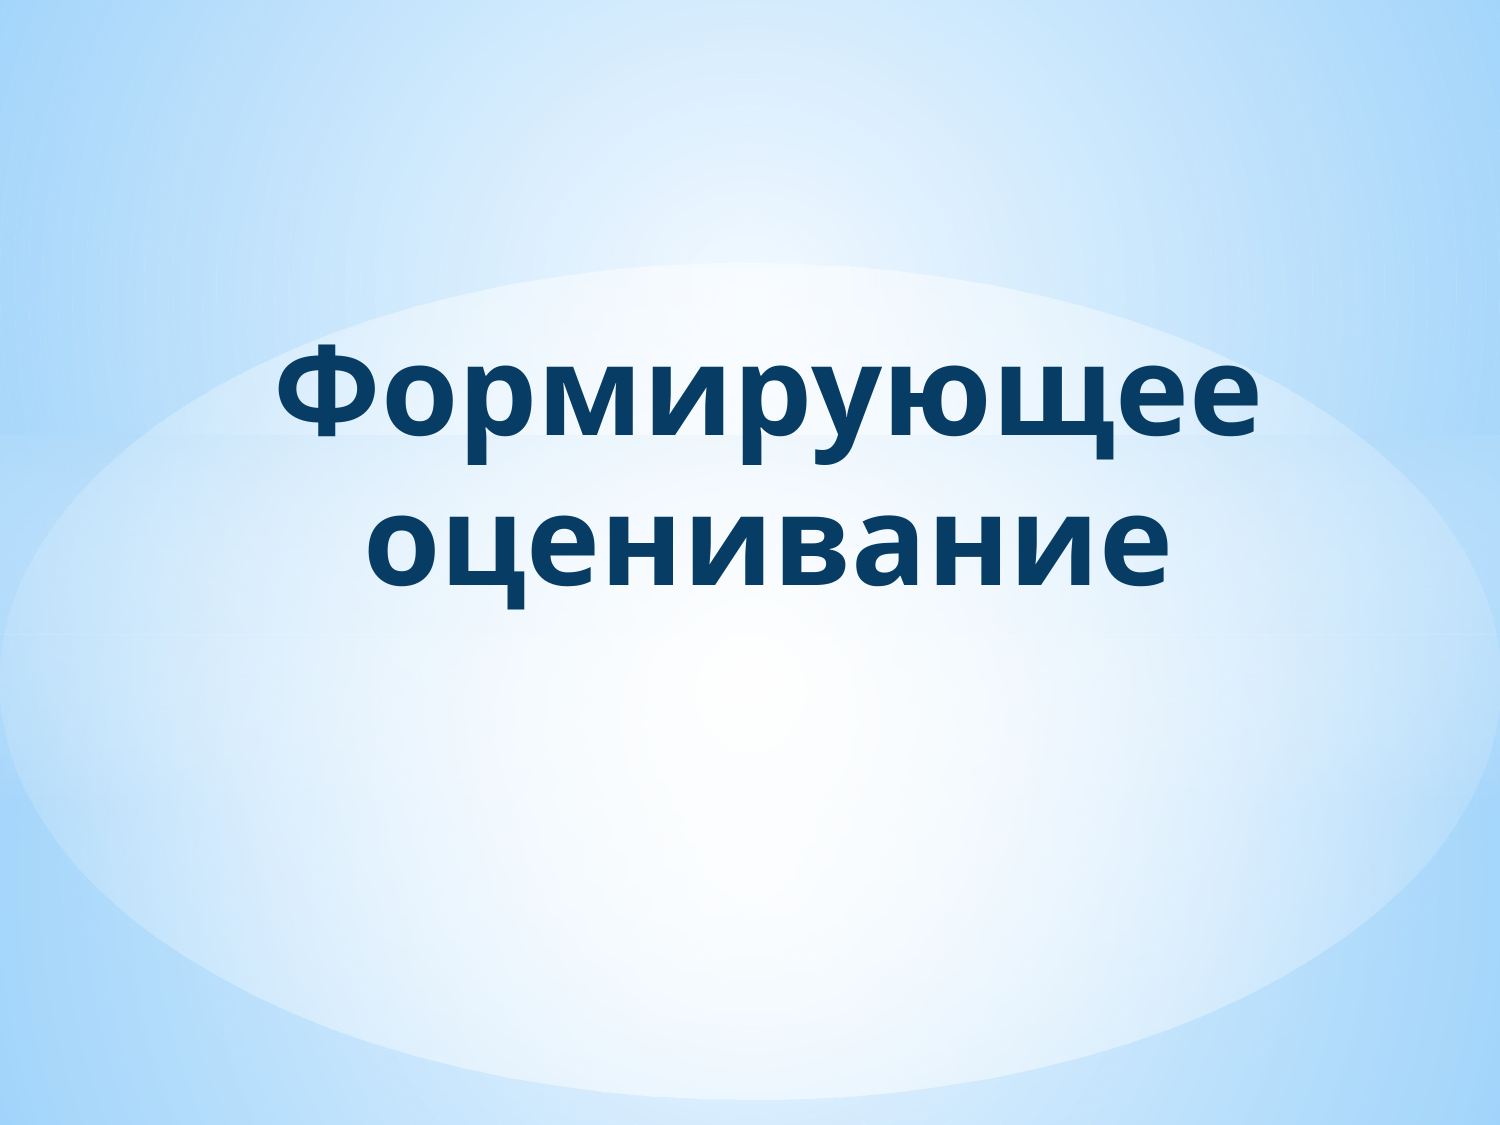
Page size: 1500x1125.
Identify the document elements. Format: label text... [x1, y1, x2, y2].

title Формирующее оценивание [183, 302, 1325, 597]
